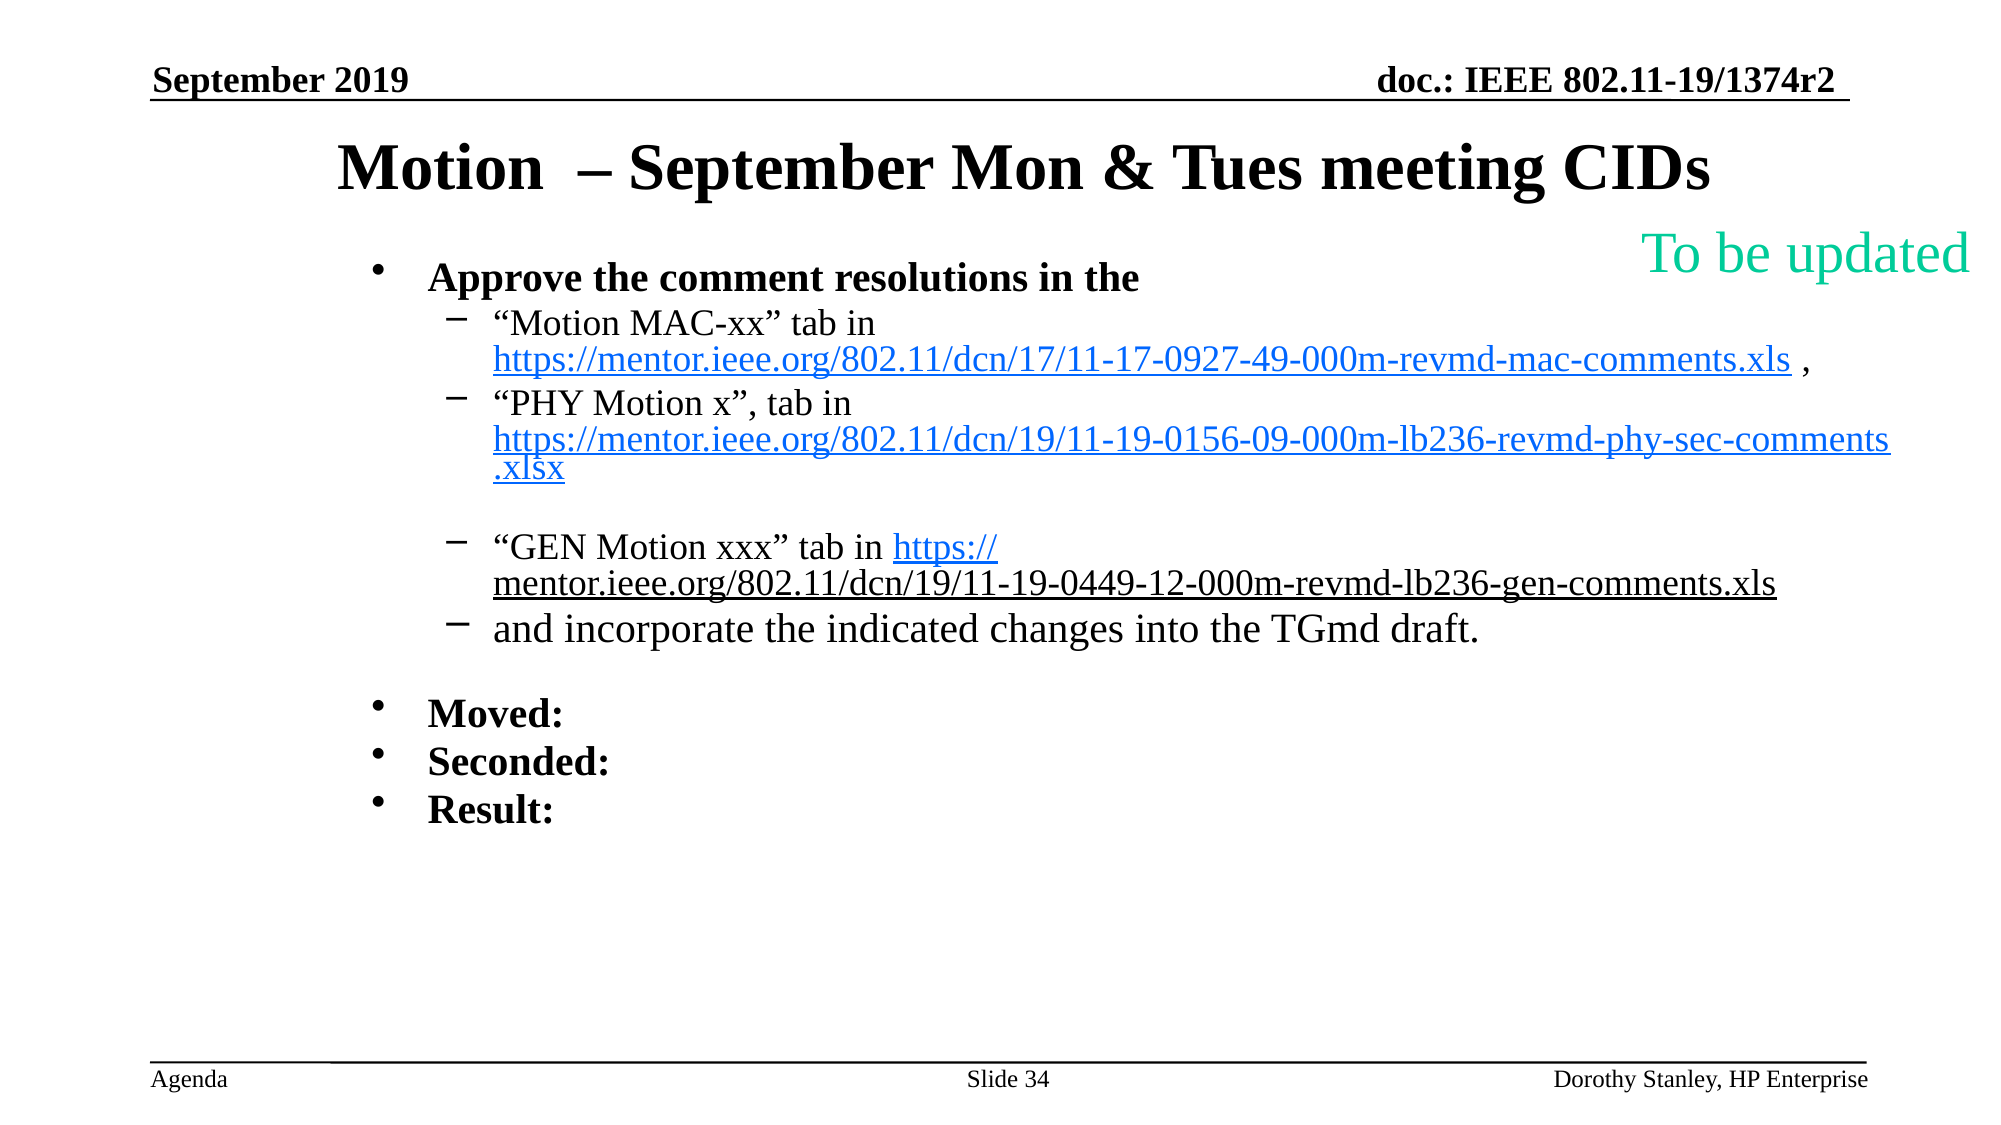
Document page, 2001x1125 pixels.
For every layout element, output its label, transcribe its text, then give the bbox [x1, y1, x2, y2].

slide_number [152, 54, 567, 100]
title Motion – September Mon & Tues meeting CIDs [200, 75, 1850, 250]
list Approve the comment resolutions in the “Motion MAC-xx” tab in https://mentor.ieee.org/802.11/dcn/17/11-17-0927-49-000m-revmd-mac-comments.xls , “PHY Motion x”, tab in https://mentor.ieee.org/802.11/dcn/19/11-19-0156-09-000m-lb236-revmd-phy-sec-comments.xlsx “GEN Motion xxx” tab in https://mentor.ieee.org/802.11/dcn/19/11-19-0449-12-000m-revmd-lb236-gen-comments.xls and incorporate the indicated changes into the TGmd draft. Moved: Seconded: Result: [356, 251, 1911, 1002]
text_box To be updated [1626, 206, 1987, 292]
footer Dorothy Stanley, HP Enterprise [1549, 1062, 1869, 1093]
slide_number Slide 34 [966, 1062, 1051, 1093]
